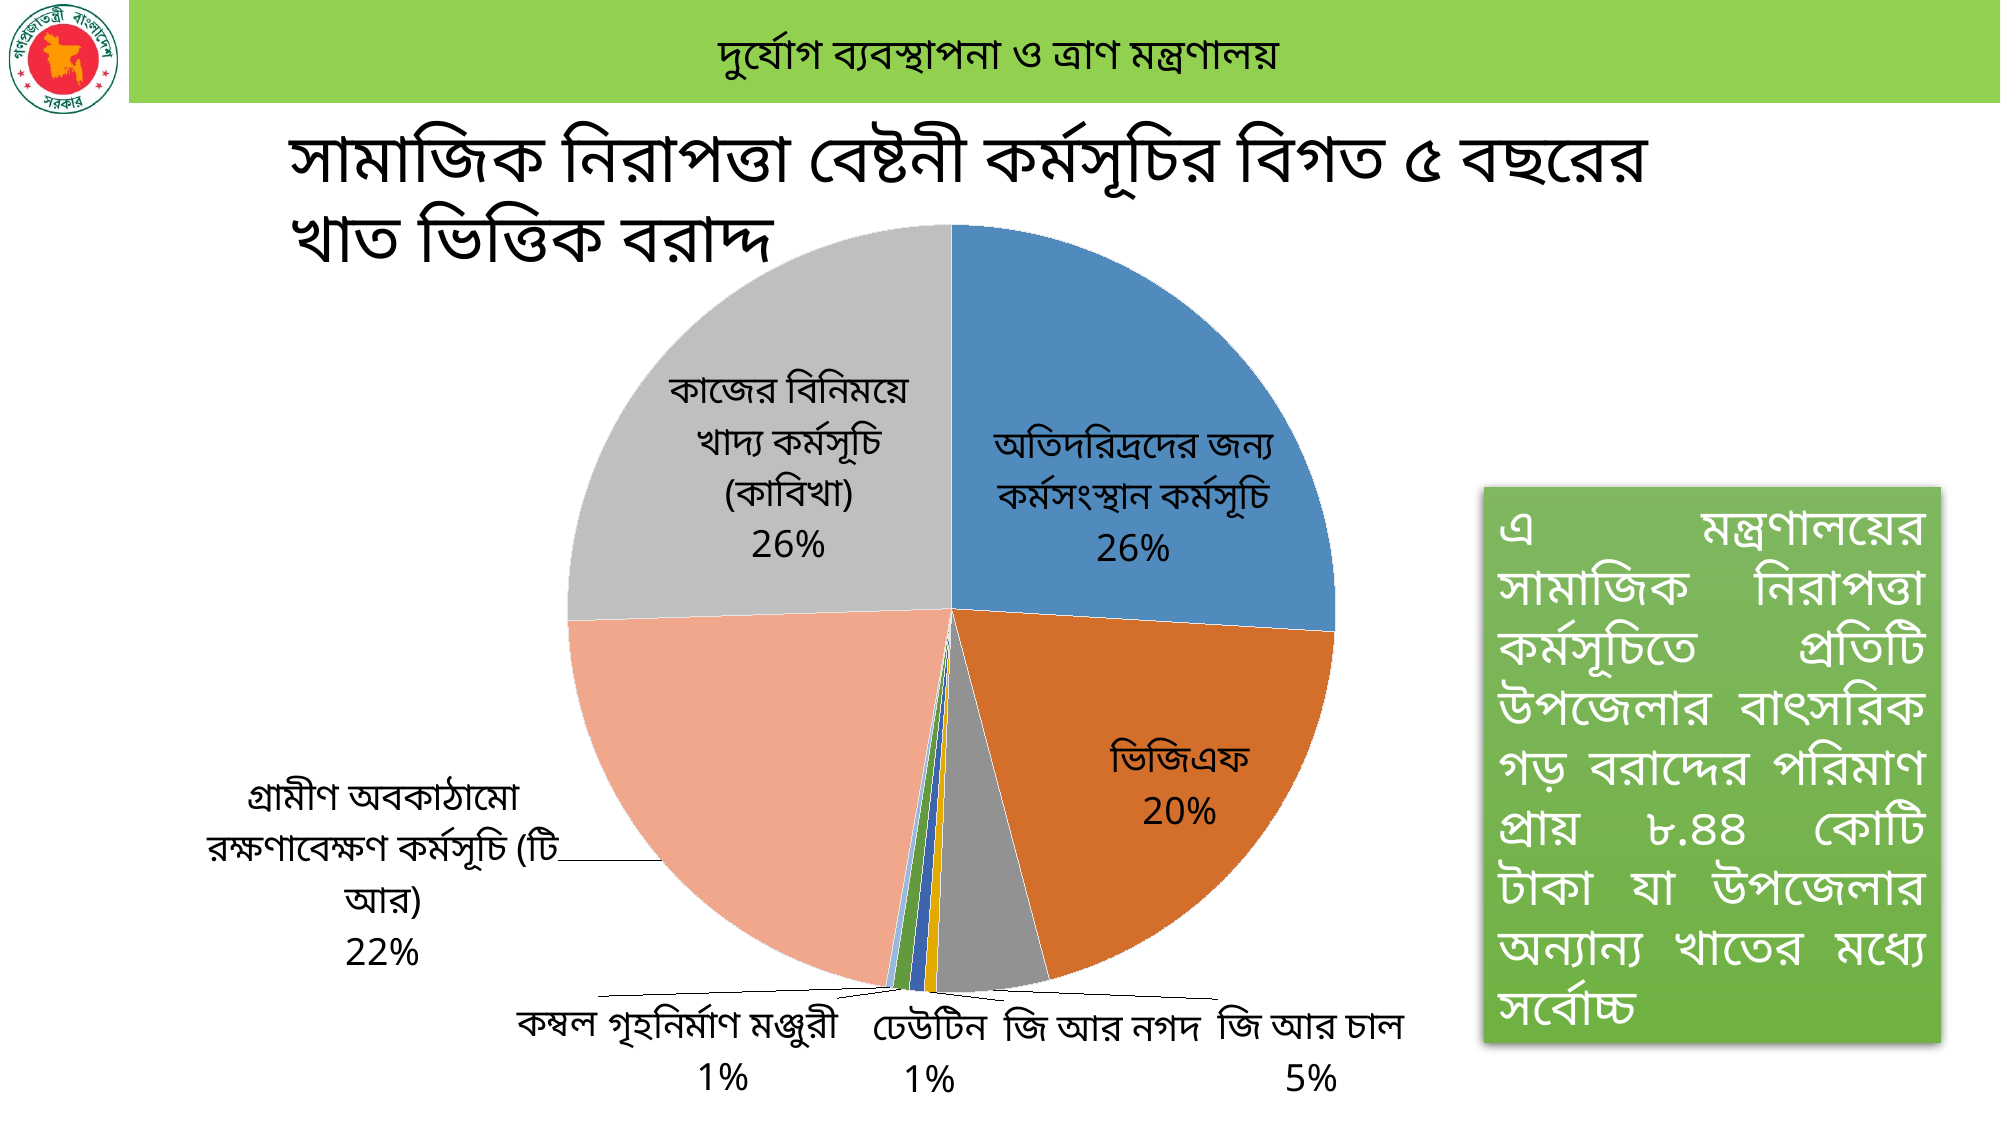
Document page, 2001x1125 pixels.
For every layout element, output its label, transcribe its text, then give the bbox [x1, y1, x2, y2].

chart [67, 110, 1809, 1124]
picture [8, 4, 118, 114]
text_box এ মন্ত্রণালয়ের সামাজিক নিরাপত্তা কর্মসূচিতে প্রতিটি উপজেলার বাৎসরিক গড় বরাদ্দের পরিমাণ প্রায় ৮.৪৪ কোটি টাকা যা উপজেলার অন্যান্য খাতের মধ্যে সর্বোচ্চ [1809, 487, 1941, 1043]
